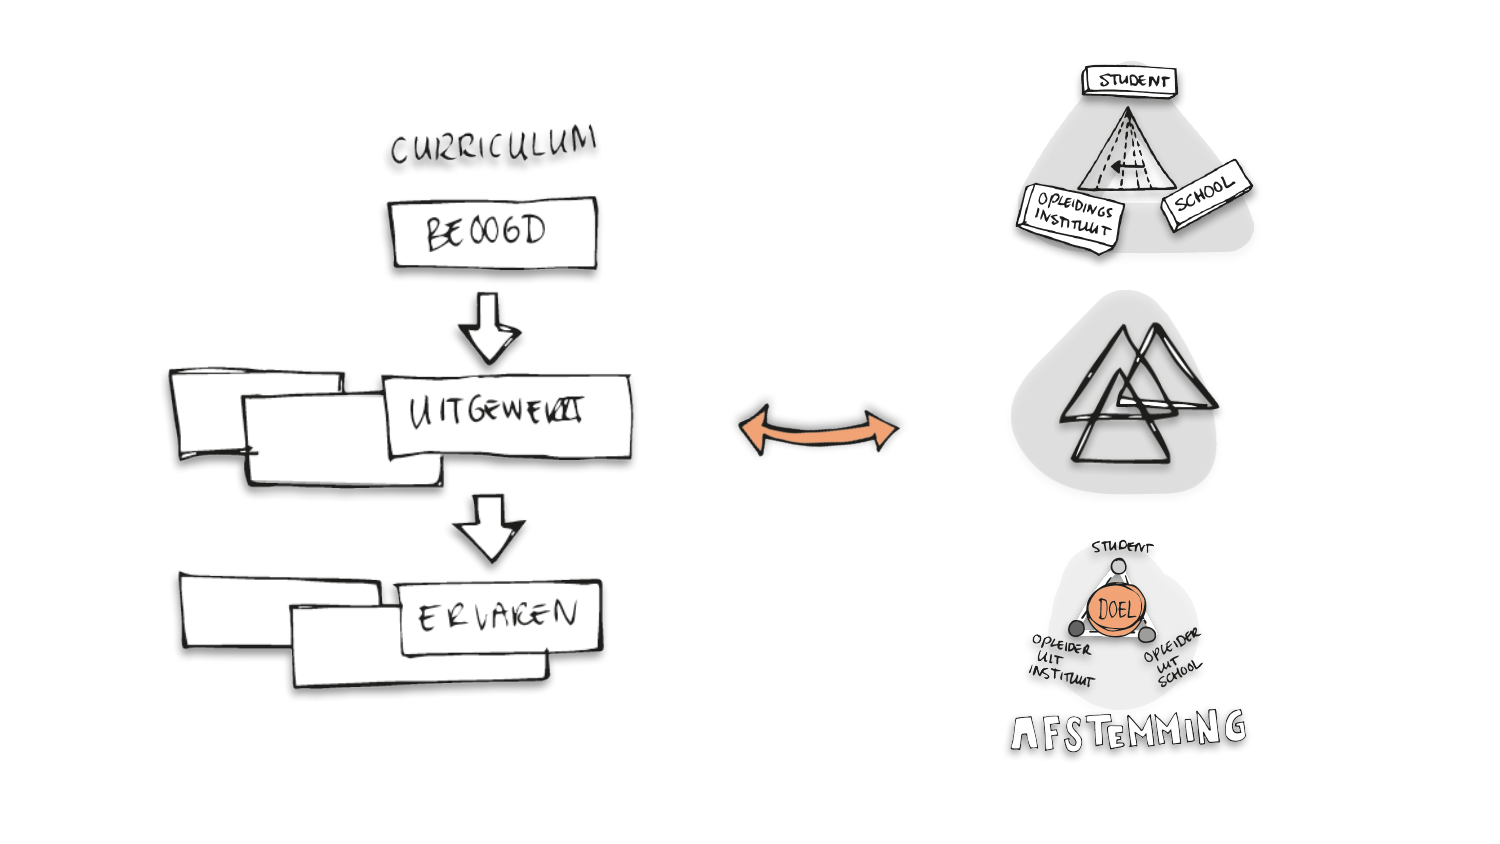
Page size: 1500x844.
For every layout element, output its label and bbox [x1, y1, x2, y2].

picture [982, 29, 1272, 783]
picture [35, 29, 968, 783]
